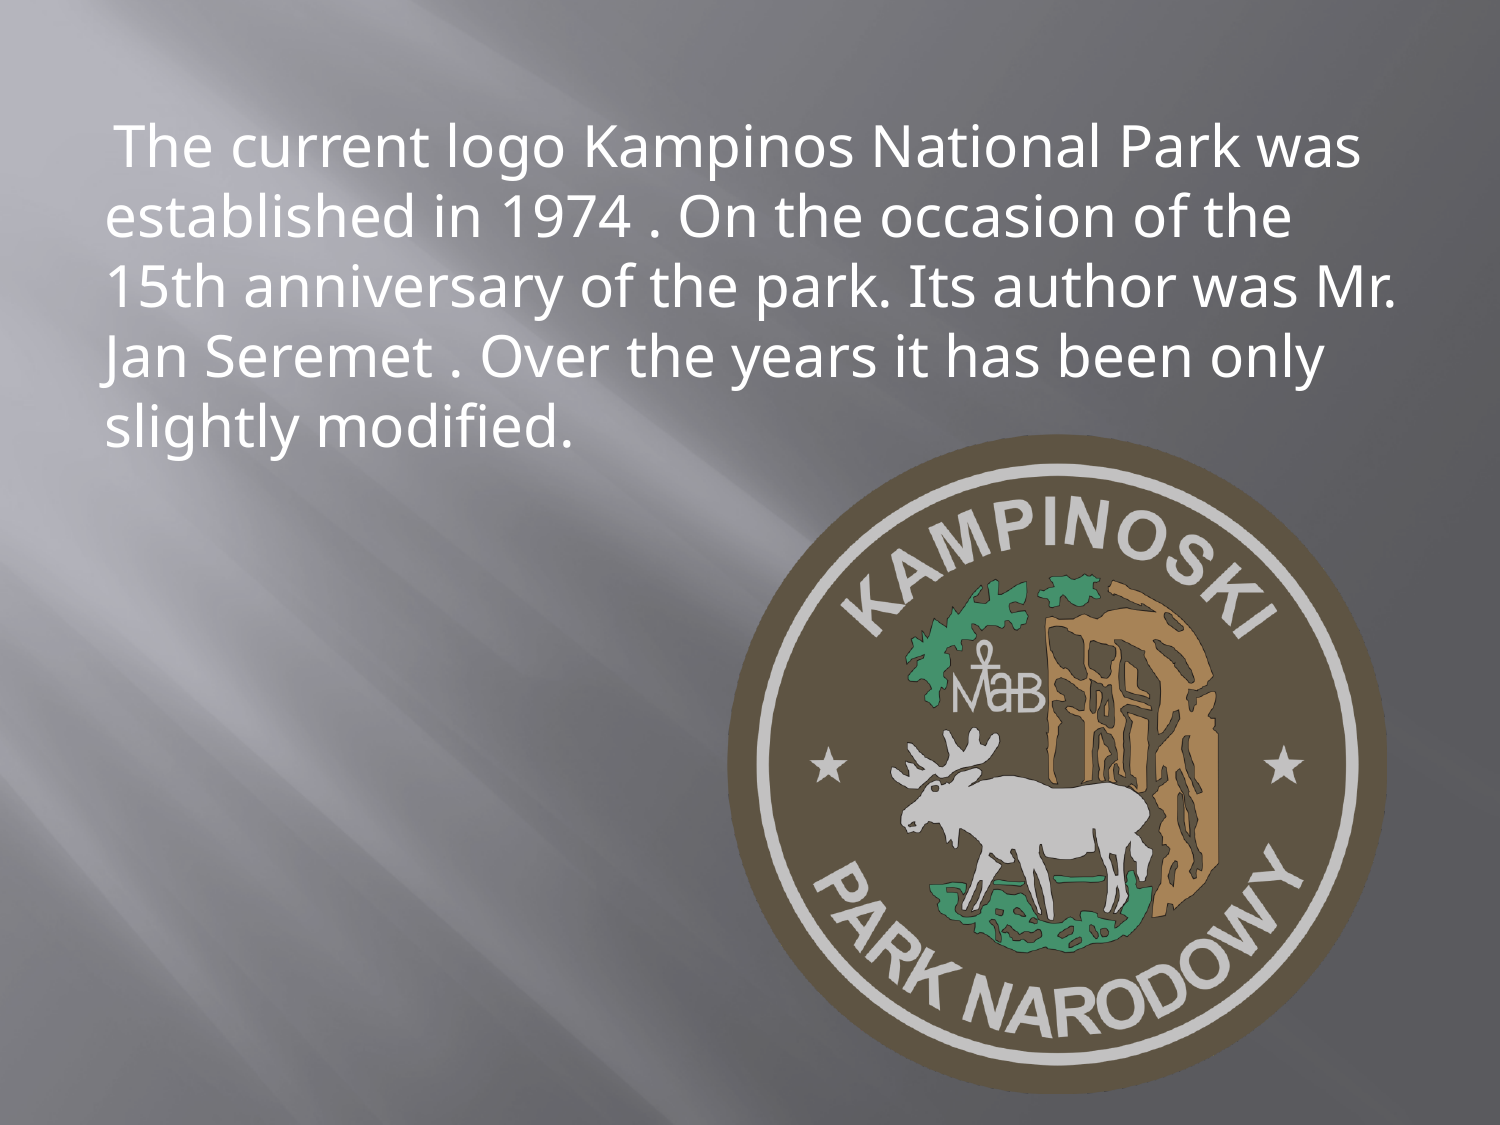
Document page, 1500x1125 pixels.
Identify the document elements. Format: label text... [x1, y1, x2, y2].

list The current logo Kampinos National Park was established in 1974 . On the occasion of the 15th anniversary of the park. Its author was Mr. Jan Seremet . Over the years it has been only slightly modified. [0, 101, 1427, 875]
picture [726, 433, 1388, 1095]
